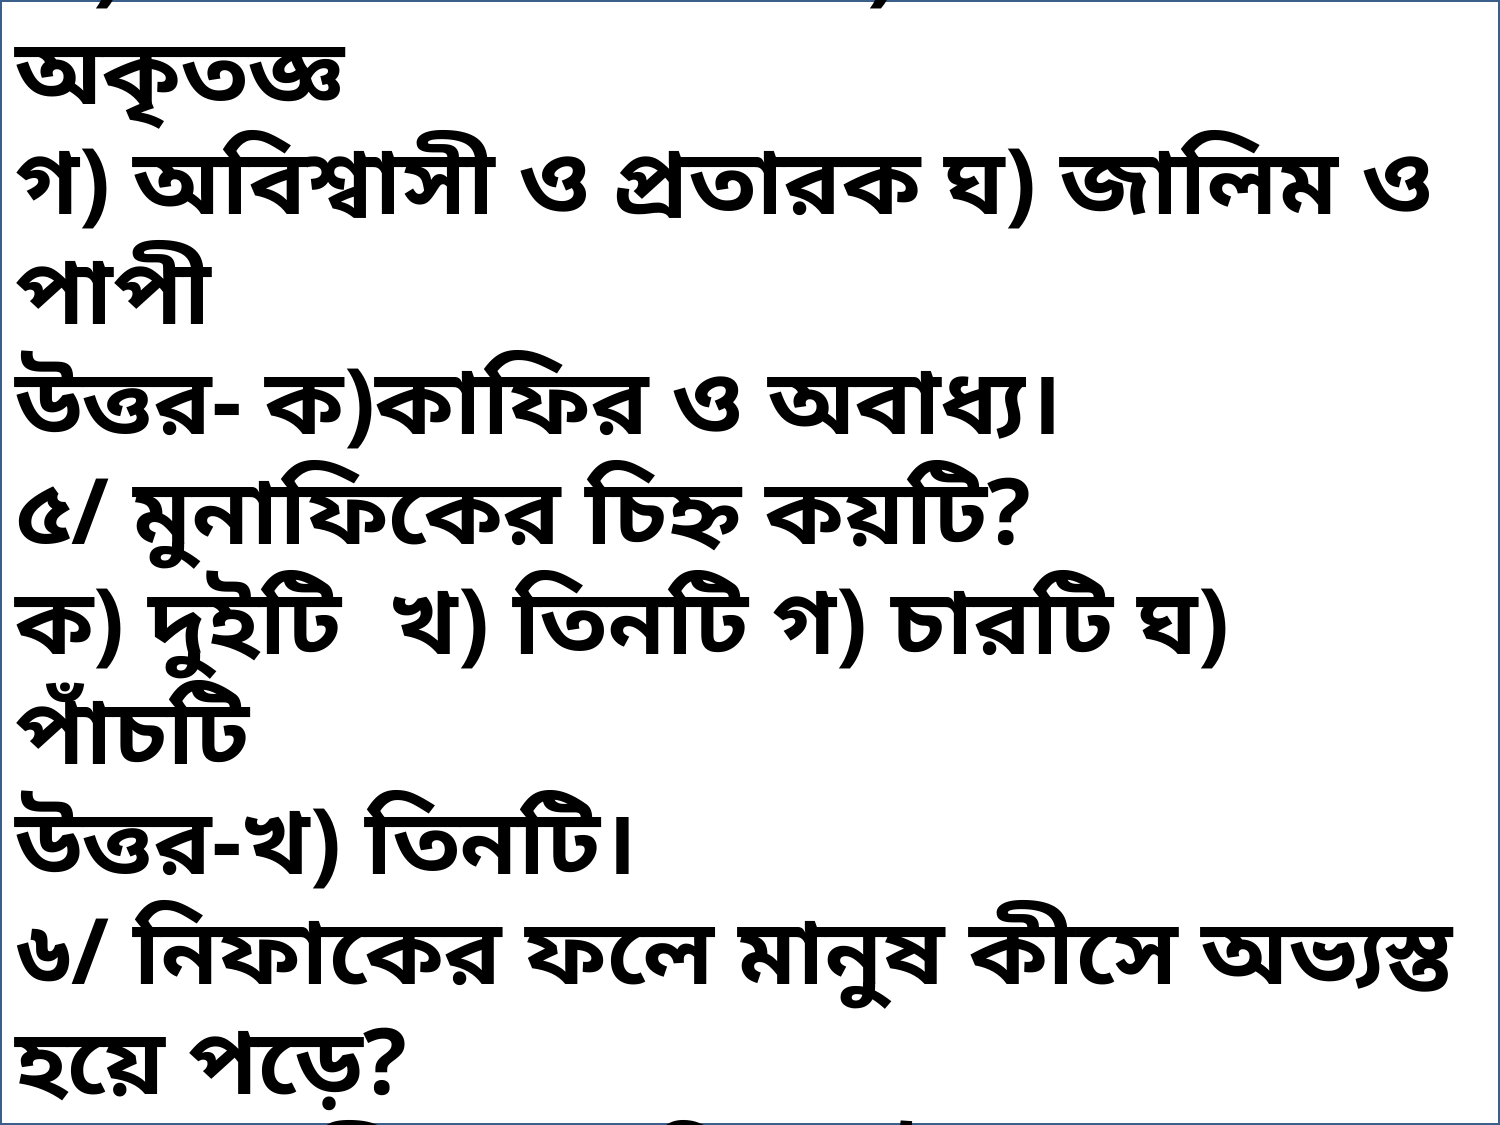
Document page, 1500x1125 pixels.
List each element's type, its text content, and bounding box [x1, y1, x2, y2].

text_box ৪/ মুনাফিকেরা অন্তরের দিক দিয়ে কী রূপ? ক)কাফির ও অবাধ্য খ) অবিশ্বাসী ও অকৃতজ্ঞ গ) অবিশ্বাসী ও প্রতারক ঘ) জালিম ও পাপী উত্তর- ক)কাফির ও অবাধ্য। ৫/ মুনাফিকের চিহ্ন কয়টি? ক) দুইটি খ) তিনটি গ) চারটি ঘ) পাঁচটি উত্তর-খ) তিনটি। ৬/ নিফাকের ফলে মানুষ কীসে অভ্যস্ত হয়ে পড়ে? ক) সন্ত্রাসীতে খ) ছিনতাইয়ে গ) মিথ্যাচারে ঘ) জুয়ায় উত্তর-গ) মিথ্যাচারে। [0, 0, 1500, 1125]
